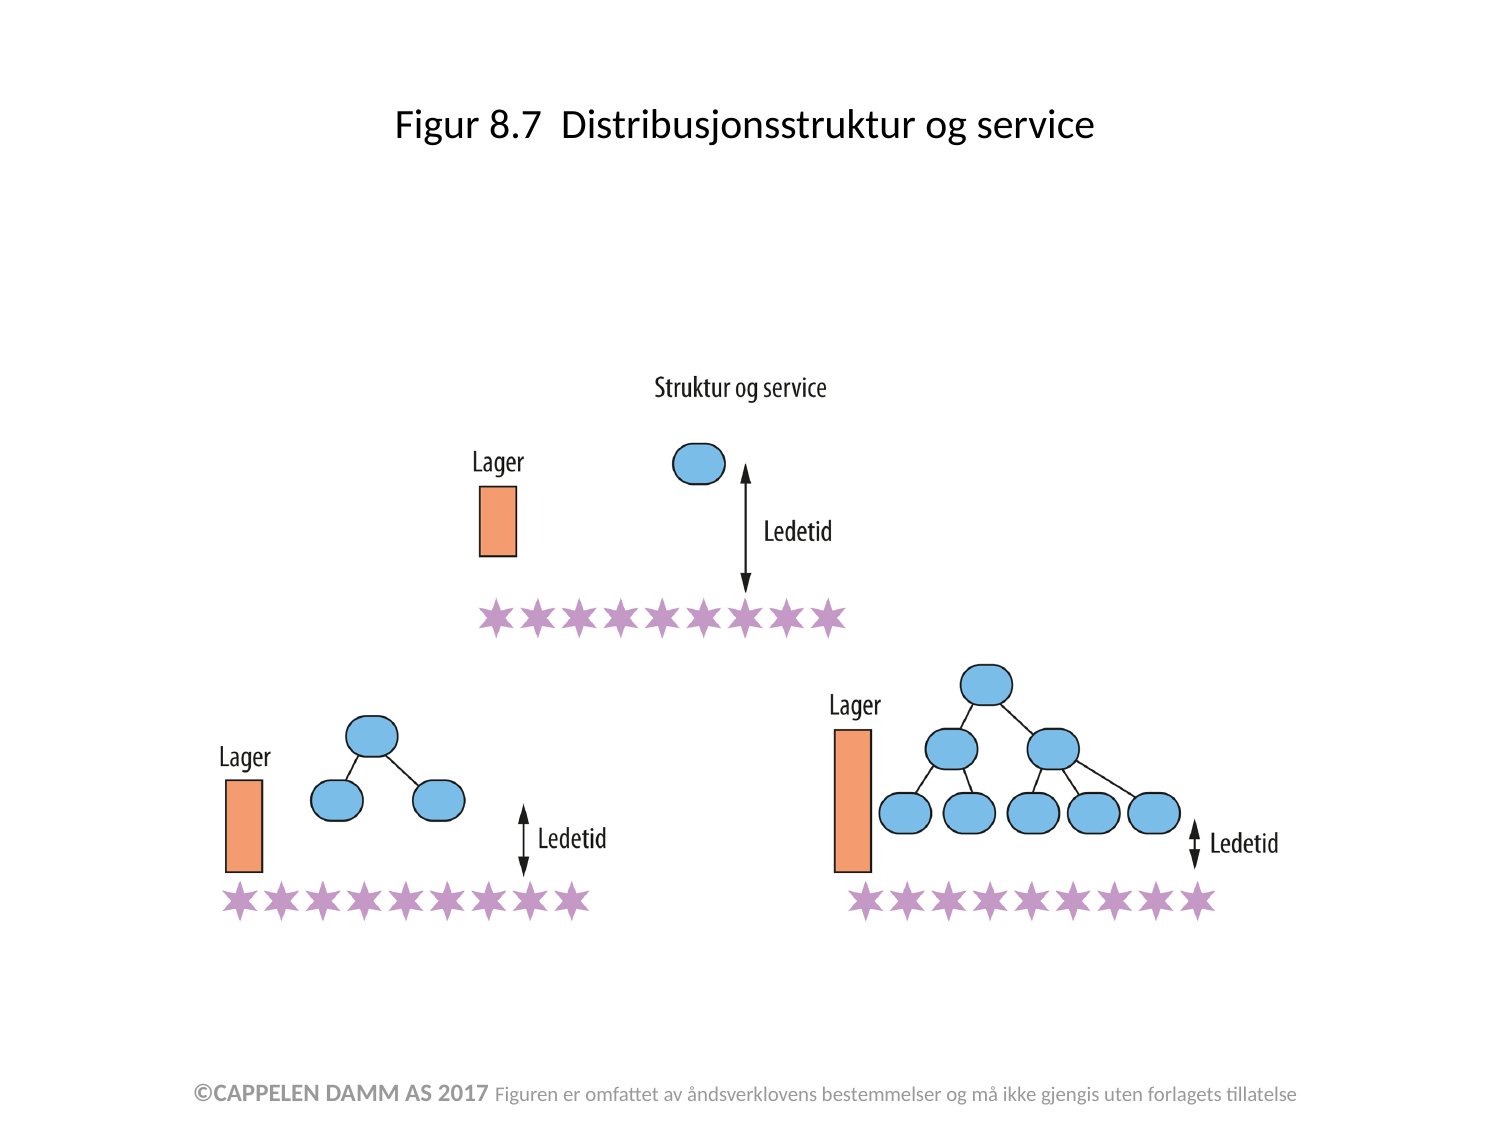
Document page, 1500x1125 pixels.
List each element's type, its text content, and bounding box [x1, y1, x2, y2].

footer ©CAPPELEN DAMM AS 2017 Figuren er omfattet av åndsverklovens bestemmelser og må ikke gjengis uten forlagets tillatelse [13, 1082, 1477, 1125]
title Figur 8.7 Distribusjonsstruktur og service [13, 28, 1477, 216]
picture [206, 360, 1290, 930]
